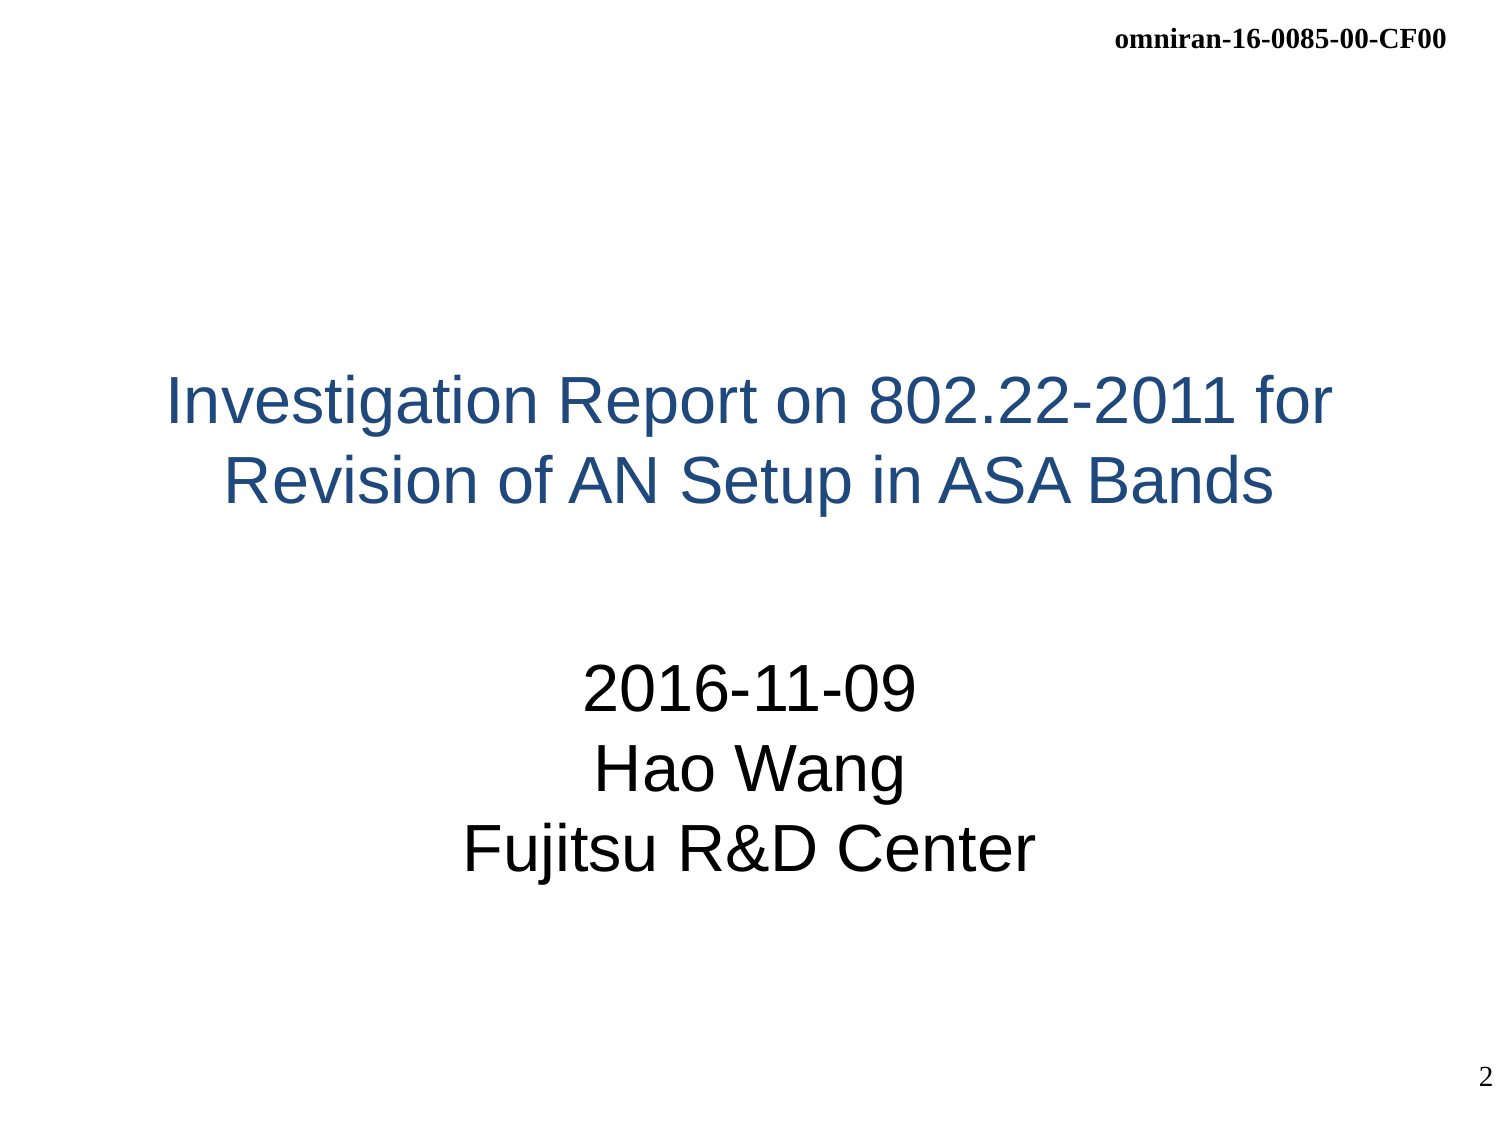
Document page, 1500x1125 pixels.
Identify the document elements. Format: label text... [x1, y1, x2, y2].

subtitle 2016-11-09 Hao Wang Fujitsu R&D Center [225, 637, 1275, 925]
title Investigation Report on 802.22-2011 for Revision of AN Setup in ASA Bands [112, 349, 1388, 591]
